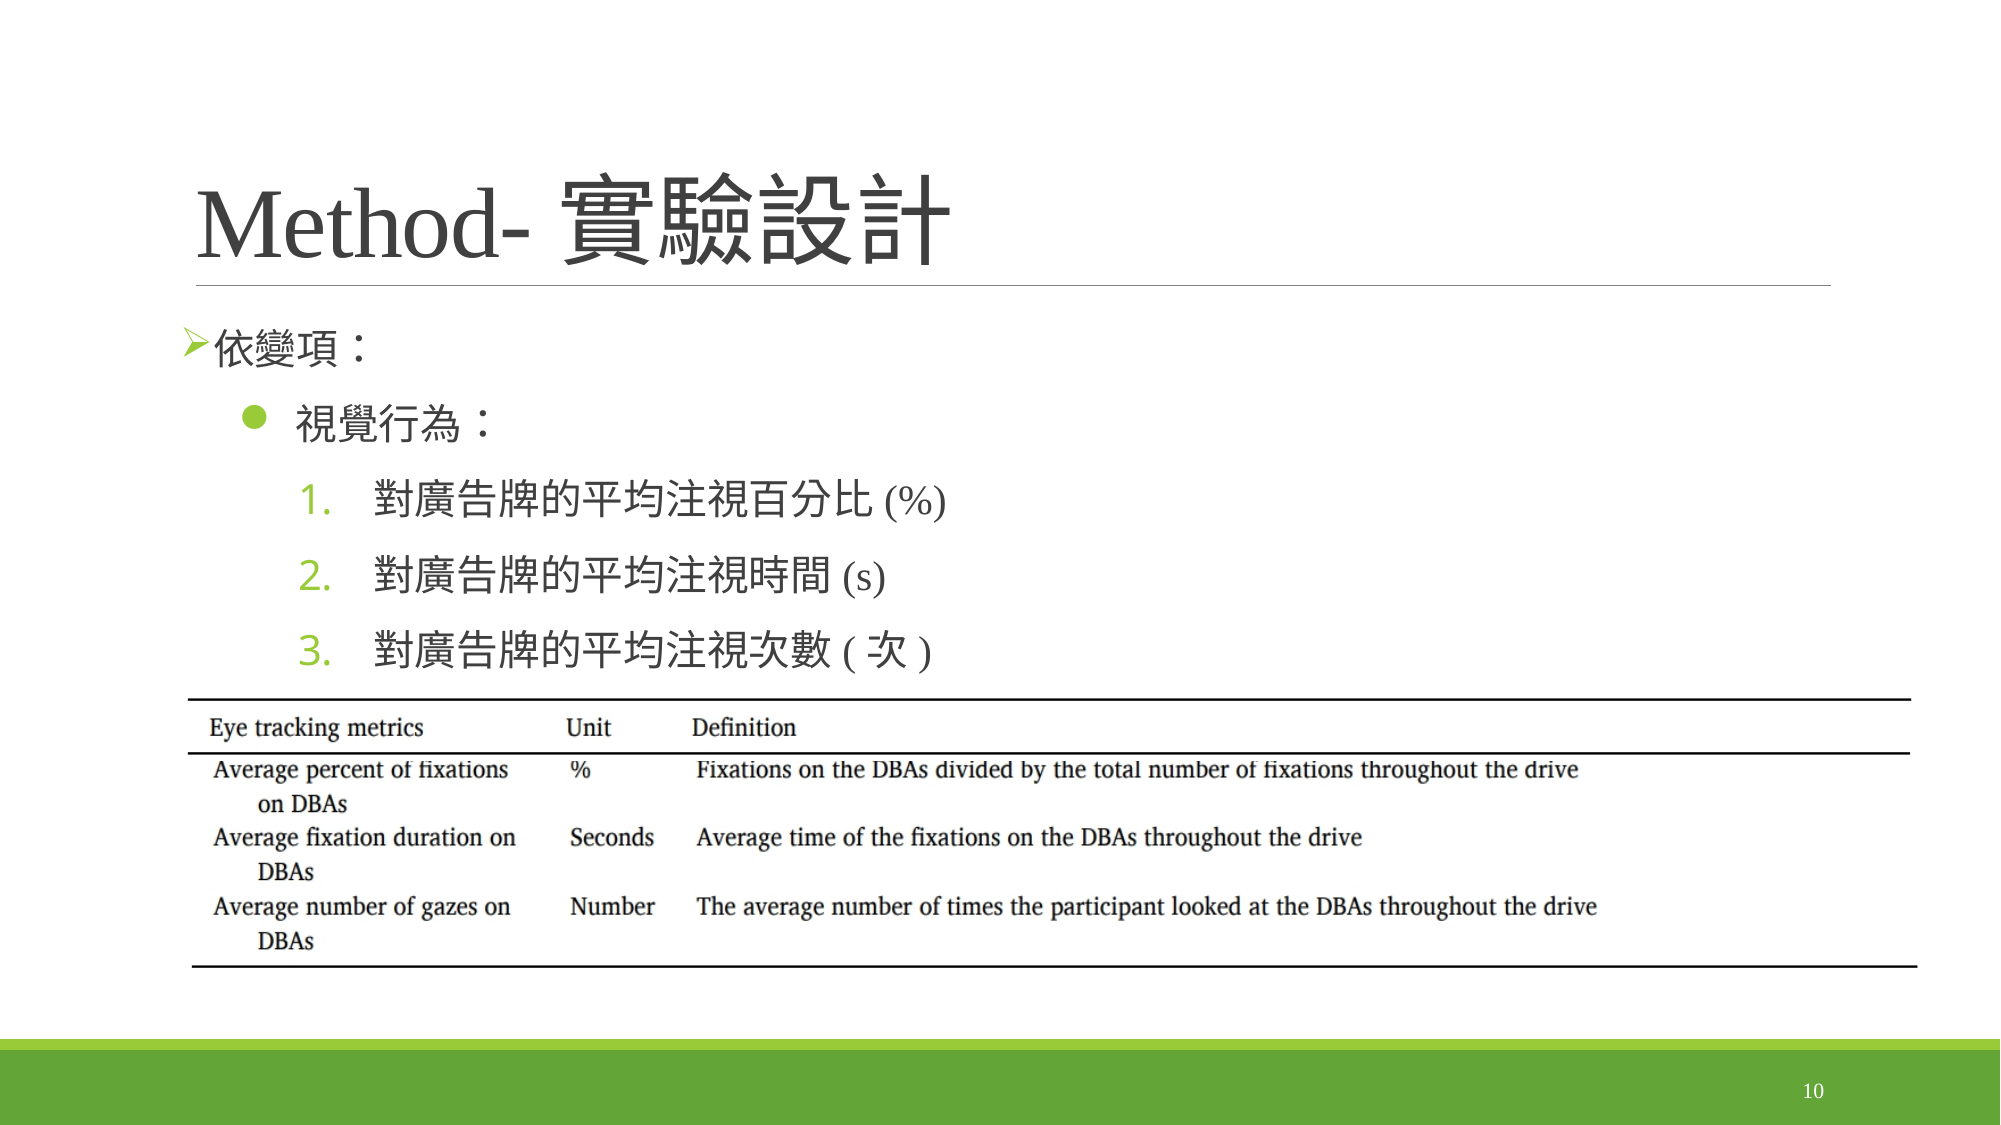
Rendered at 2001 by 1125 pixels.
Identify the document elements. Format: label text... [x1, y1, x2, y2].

list 依變項： 視覺行為： 對廣告牌的平均注視百分比(%) 對廣告牌的平均注視時間(s) 對廣告牌的平均注視次數(次) [180, 302, 1830, 690]
title Method-實驗設計 [180, 47, 1830, 285]
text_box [179, 690, 1930, 990]
slide_number 10 [1624, 1059, 1840, 1120]
